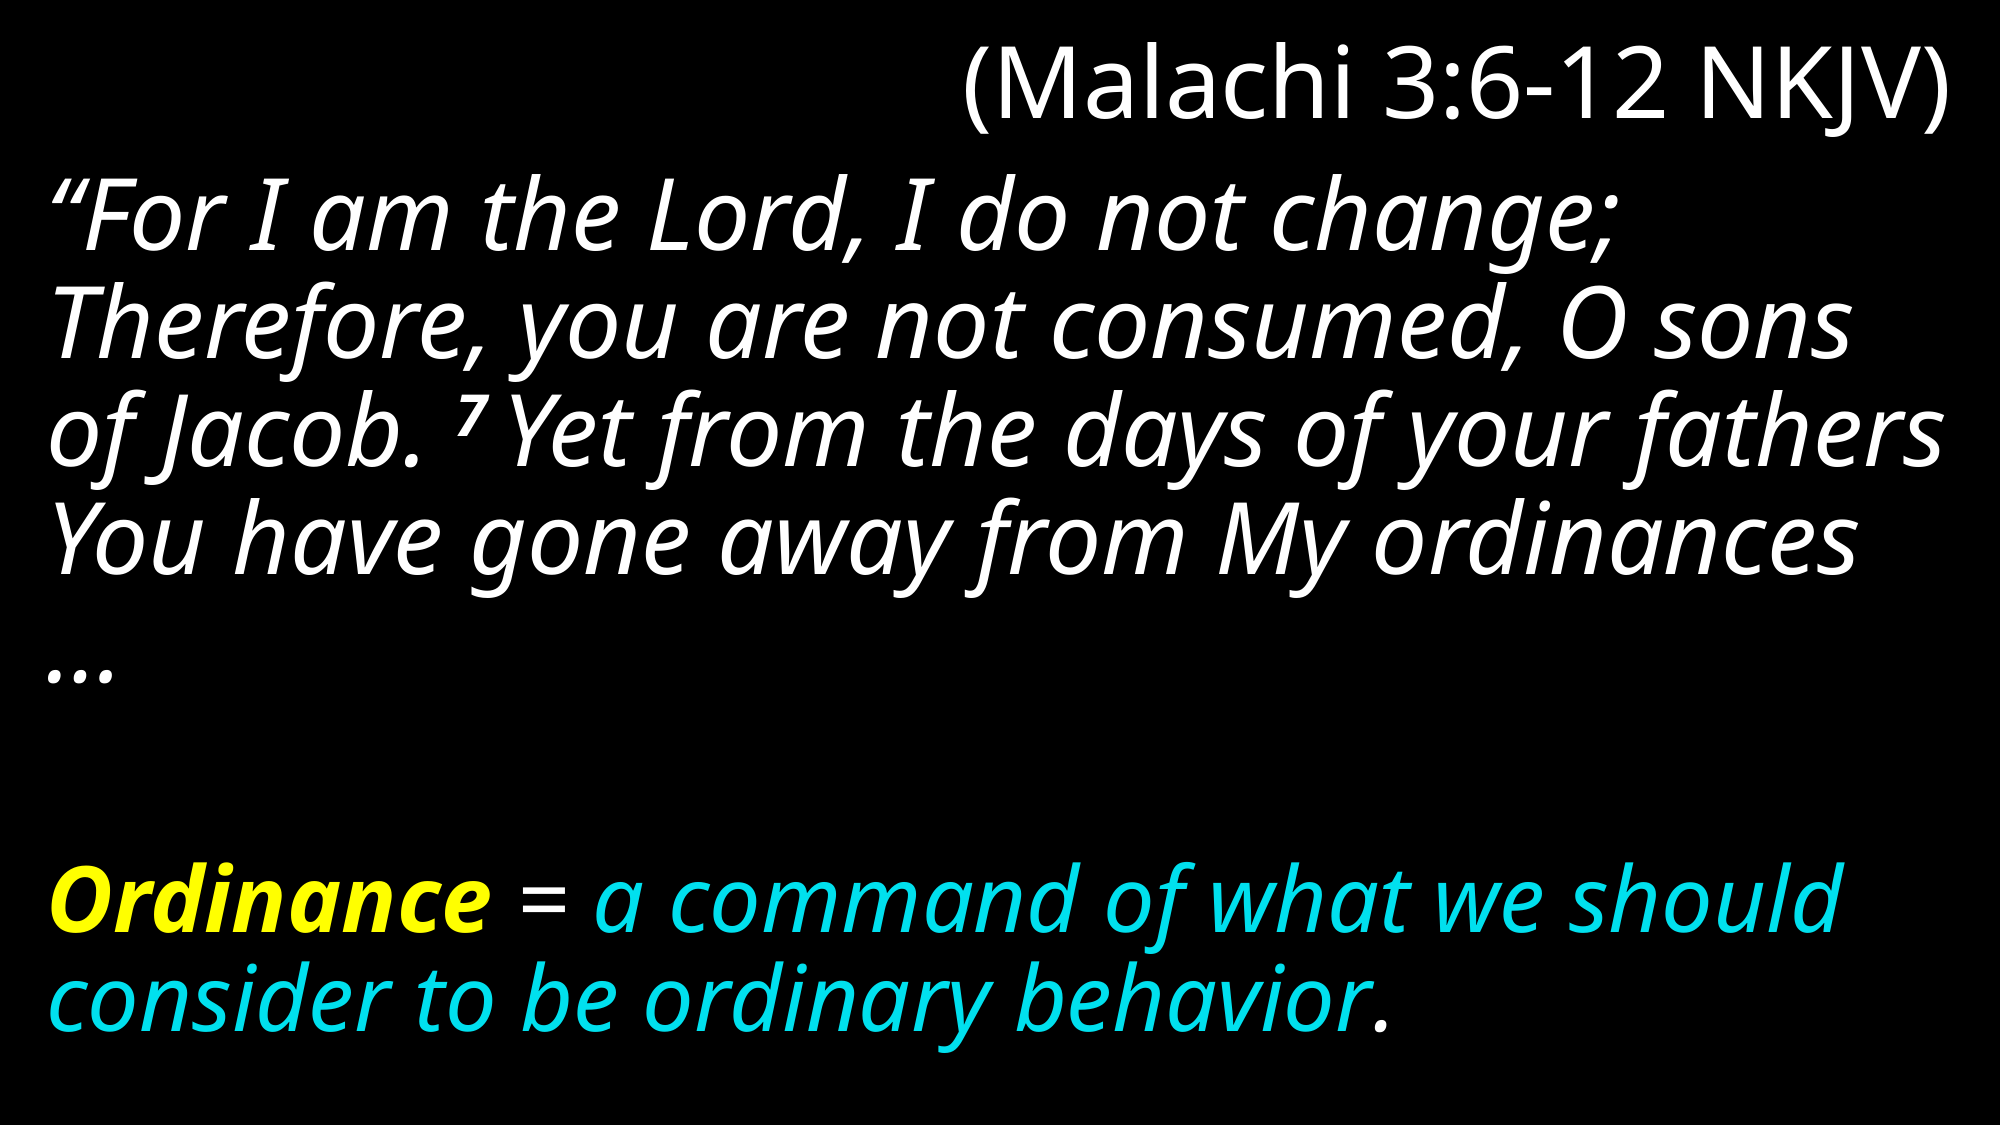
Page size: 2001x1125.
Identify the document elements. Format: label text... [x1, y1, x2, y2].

list “For I am the Lord, I do not change; Therefore, you are not consumed, O sons of Jacob. 7 Yet from the days of your fathers You have gone away from My ordinances … Ordinance = a command of what we should consider to be ordinary behavior. [31, 156, 1967, 1091]
title (Malachi 3:6-12 NKJV) [295, 14, 1967, 156]
